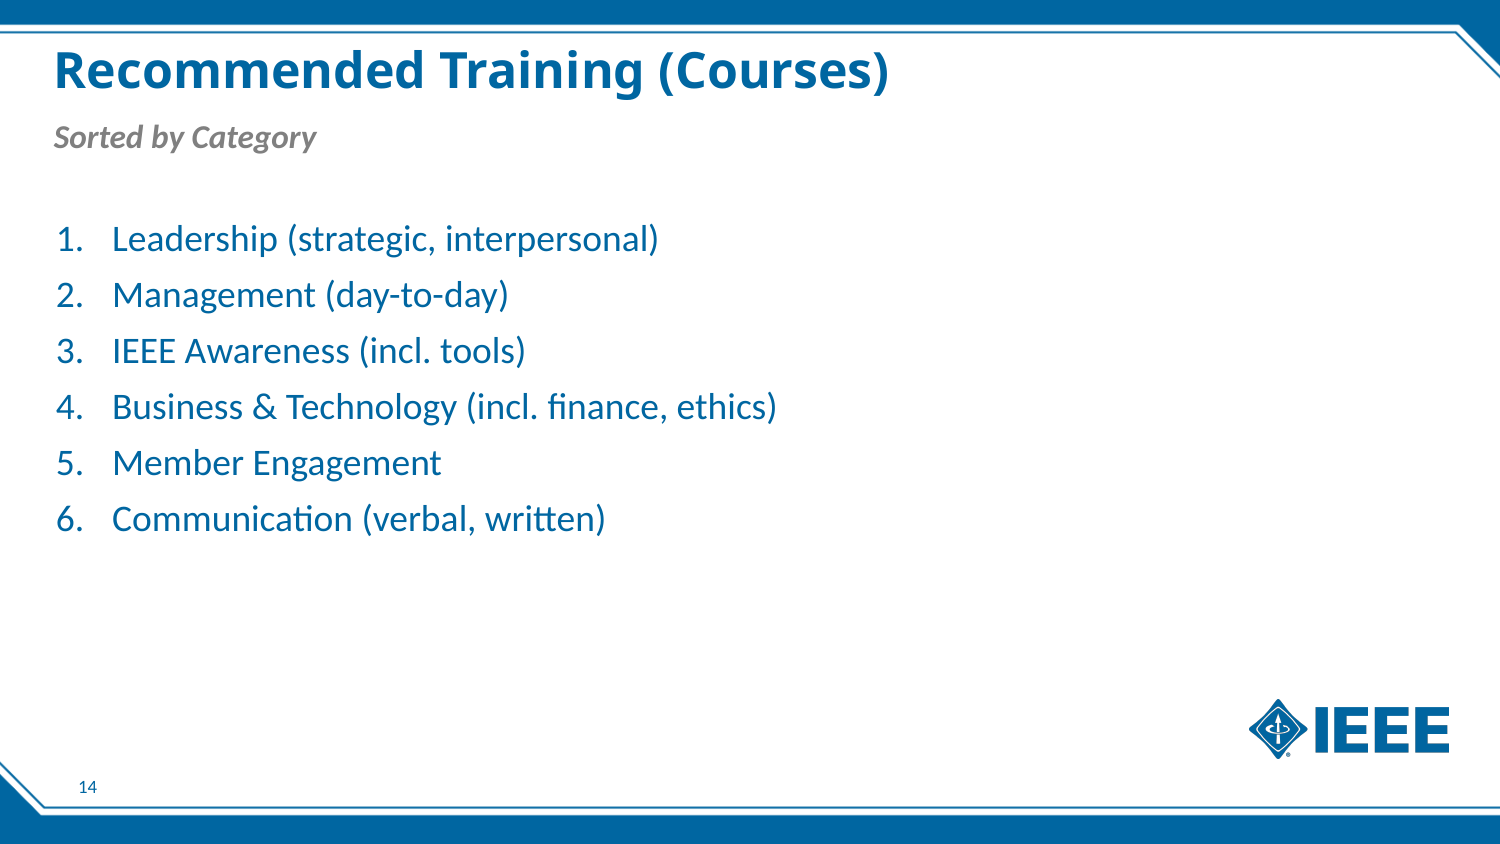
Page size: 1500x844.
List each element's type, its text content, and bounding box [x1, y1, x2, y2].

list Sorted by Category [38, 112, 1333, 156]
list Leadership (strategic, interpersonal) Management (day-to-day) IEEE Awareness (incl. tools) Business & Technology (incl. finance, ethics) Member Engagement Communication (verbal, written) [40, 211, 832, 622]
title Recommended Training (Courses) [38, 38, 1333, 107]
slide_number 13 [63, 763, 143, 809]
picture [0, 0, 1500, 102]
picture [0, 699, 1500, 844]
